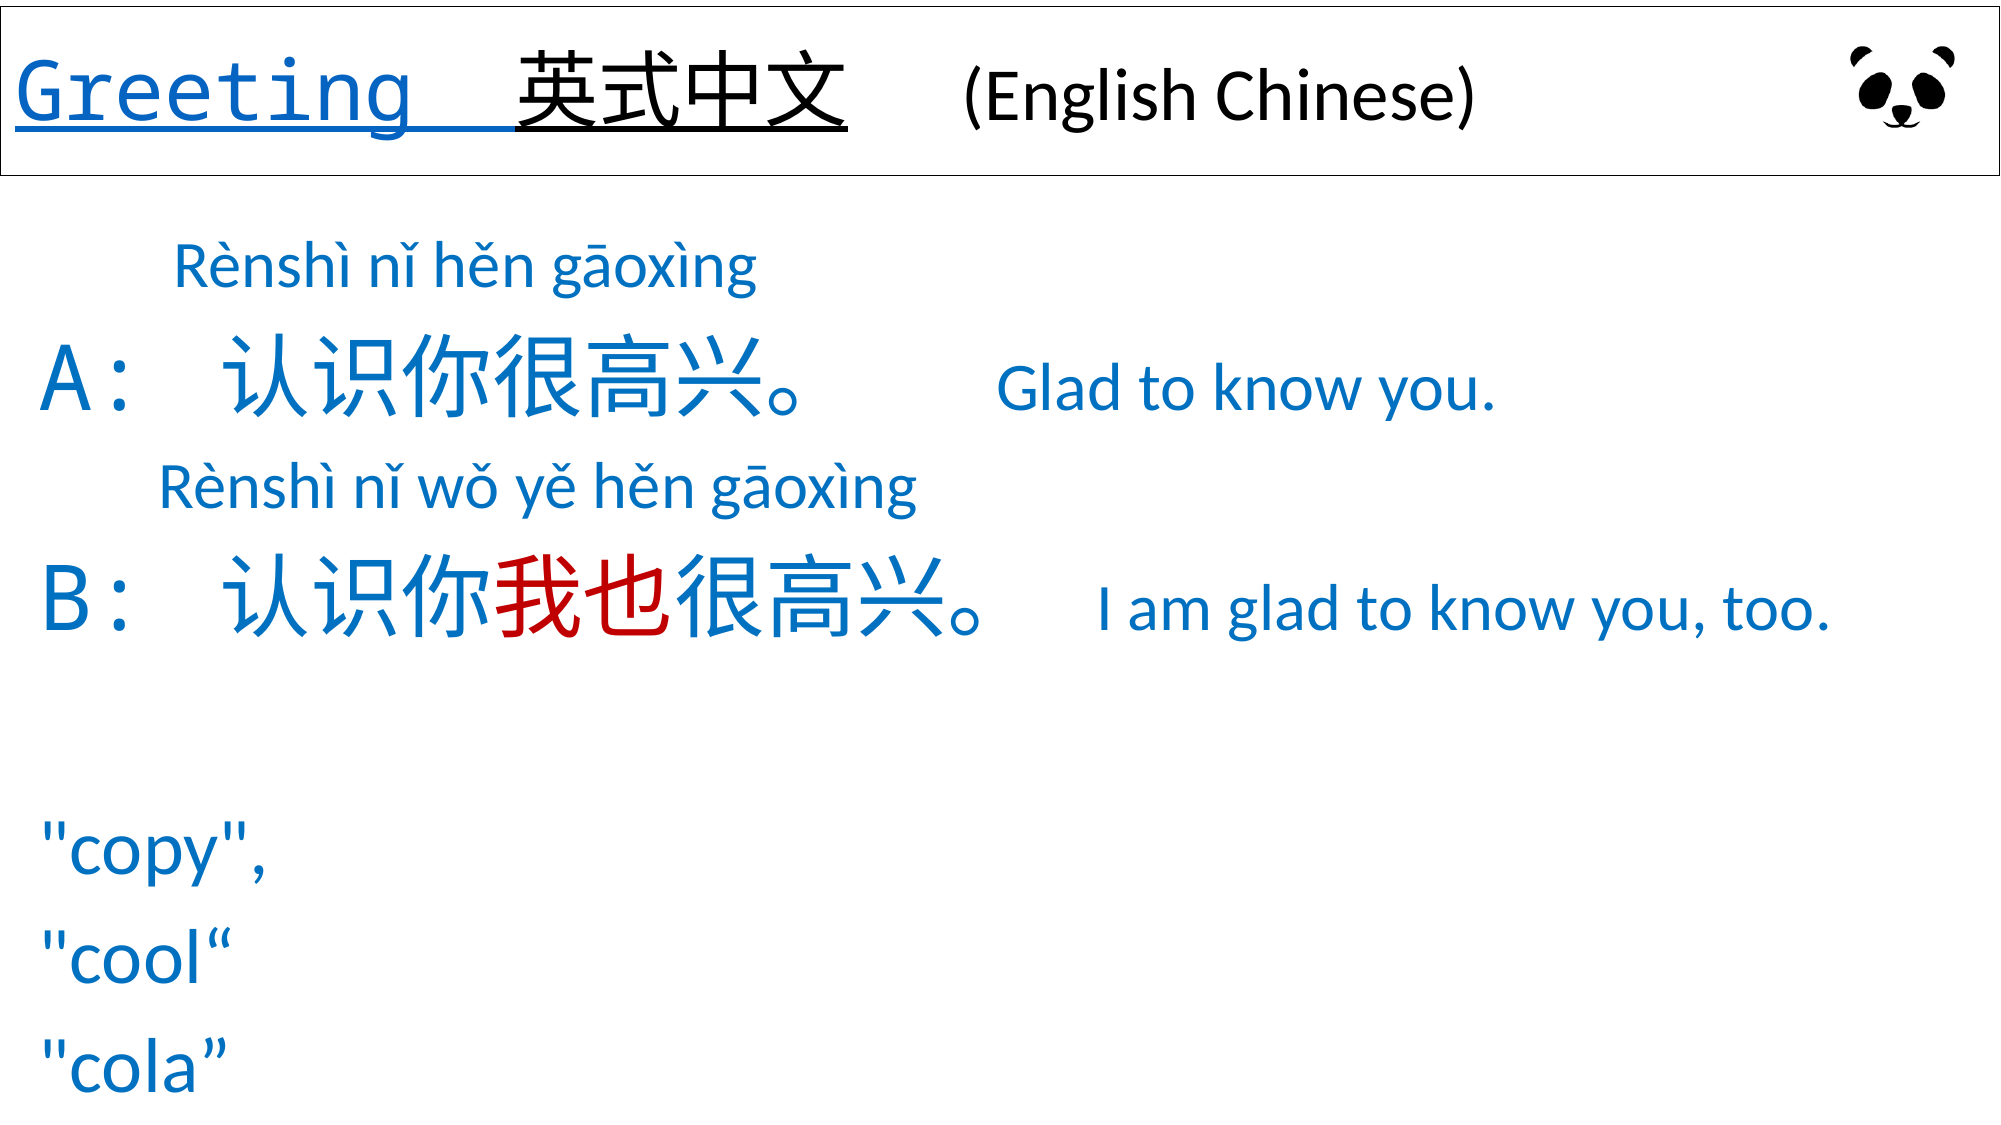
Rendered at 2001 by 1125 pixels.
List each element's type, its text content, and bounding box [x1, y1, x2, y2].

title Greeting 英式中文 (English Chinese) [0, 6, 2000, 176]
text_box Rènshì nǐ hěn gāoxìng A: 认识你很高兴。 Glad to know you. Rènshì nǐ wǒ yě hěn gāoxìng B: 认识你我也很高兴。 I am glad to know you, too. "copy", "cool“ "cola” [23, 213, 1971, 1125]
picture [1831, 21, 1971, 161]
